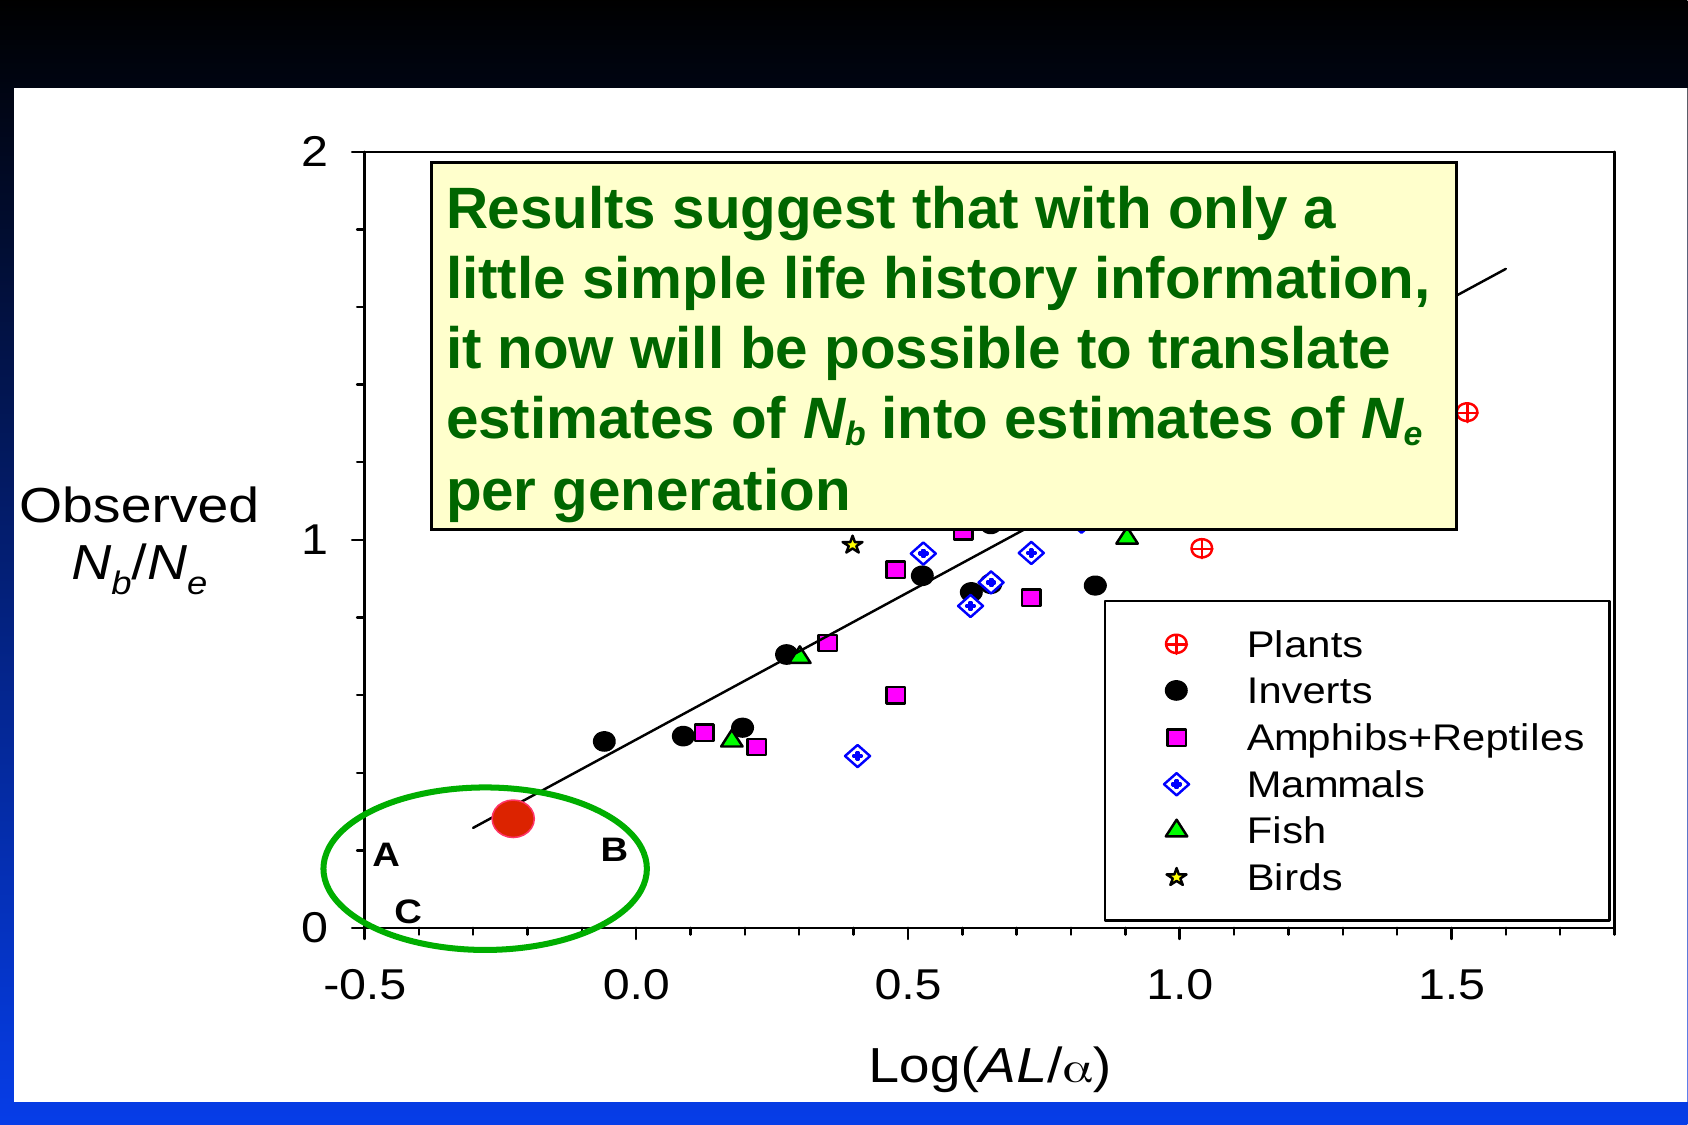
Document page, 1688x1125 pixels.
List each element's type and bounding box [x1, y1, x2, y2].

text_box [13, 87, 1688, 1103]
